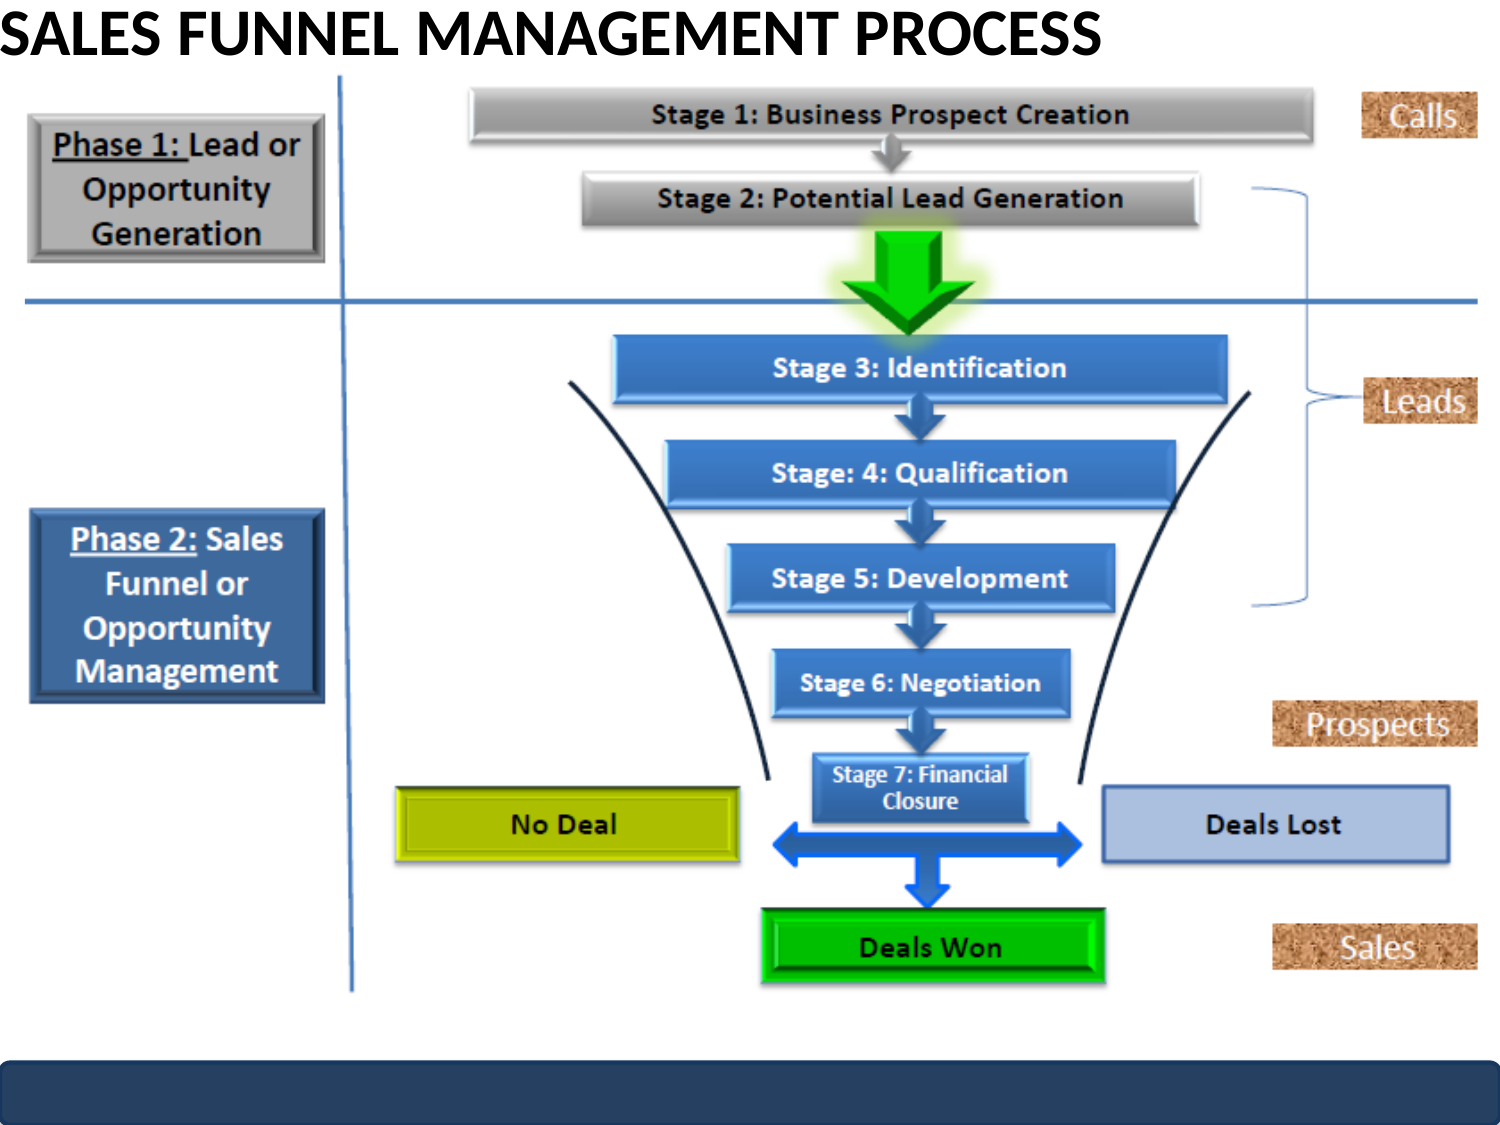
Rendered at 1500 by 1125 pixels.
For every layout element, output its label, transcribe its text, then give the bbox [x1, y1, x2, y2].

text_box SALES FUNNEL MANAGEMENT PROCESS [0, 23, 1439, 35]
picture [24, 69, 1478, 1013]
